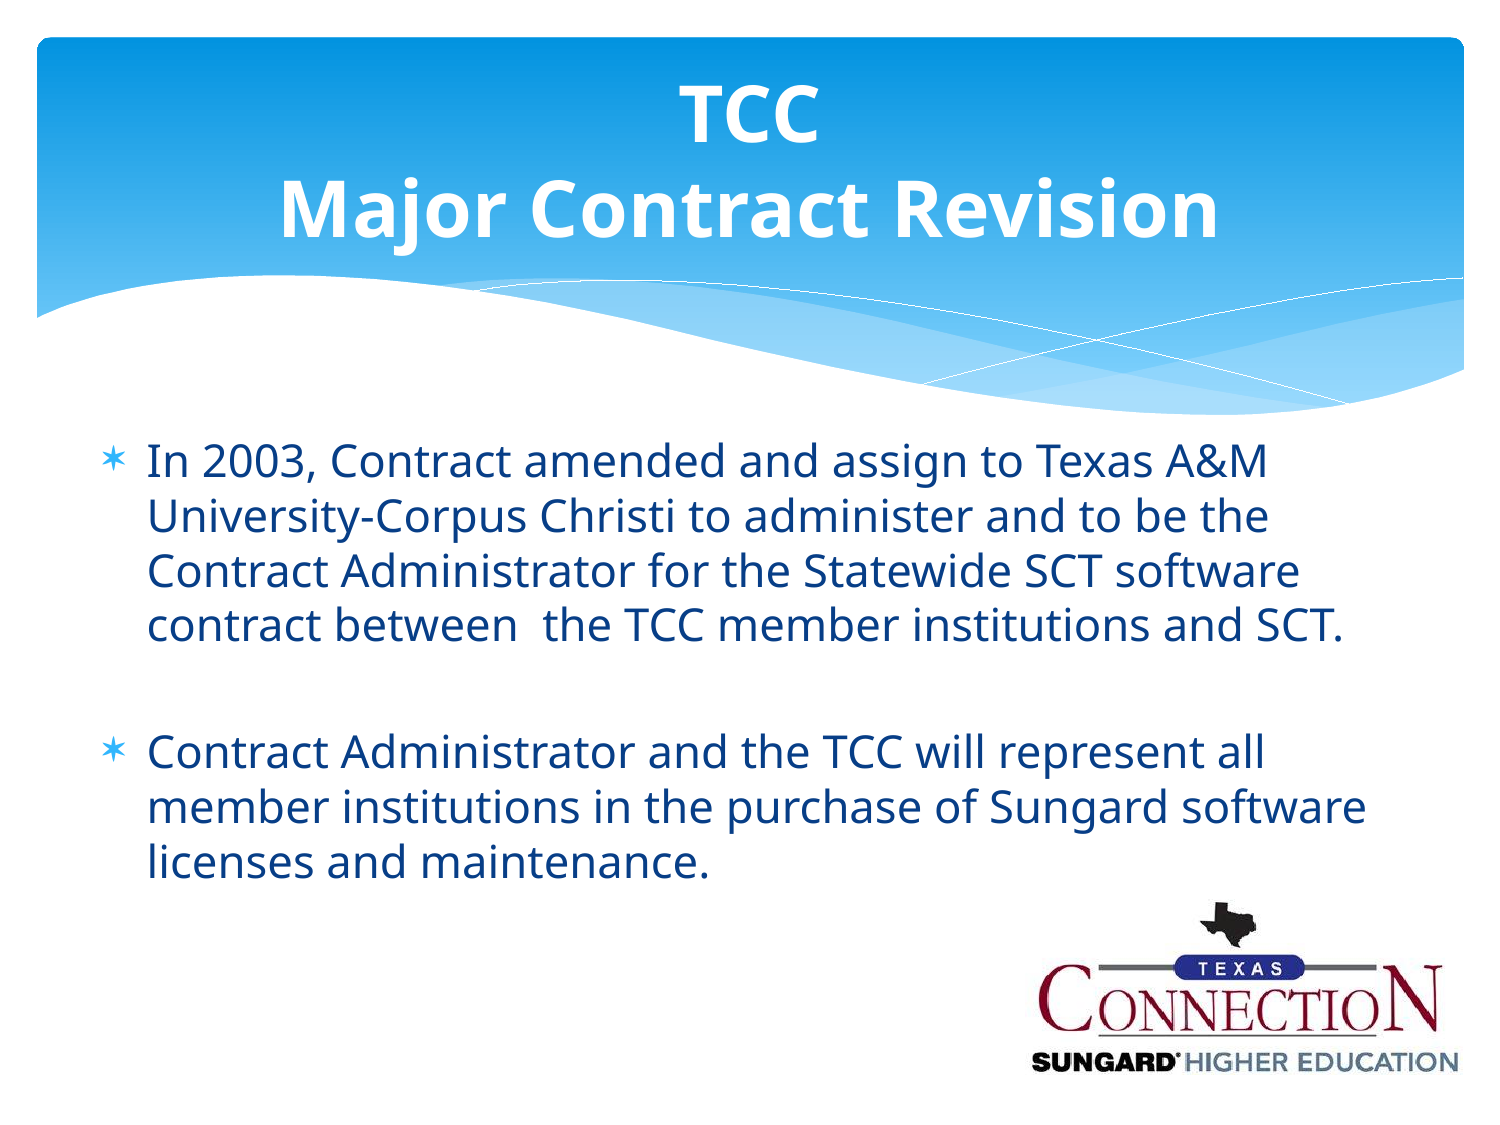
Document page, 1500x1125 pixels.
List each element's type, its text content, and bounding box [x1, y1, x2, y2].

picture [1024, 899, 1463, 1076]
title TCC Major Contract Revision [75, 55, 1425, 261]
list In 2003, Contract amended and assign to Texas A&M University-Corpus Christi to administer and to be the Contract Administrator for the Statewide SCT software contract between the TCC member institutions and SCT. Contract Administrator and the TCC will represent all member institutions in the purchase of Sungard software licenses and maintenance. [87, 425, 1425, 900]
